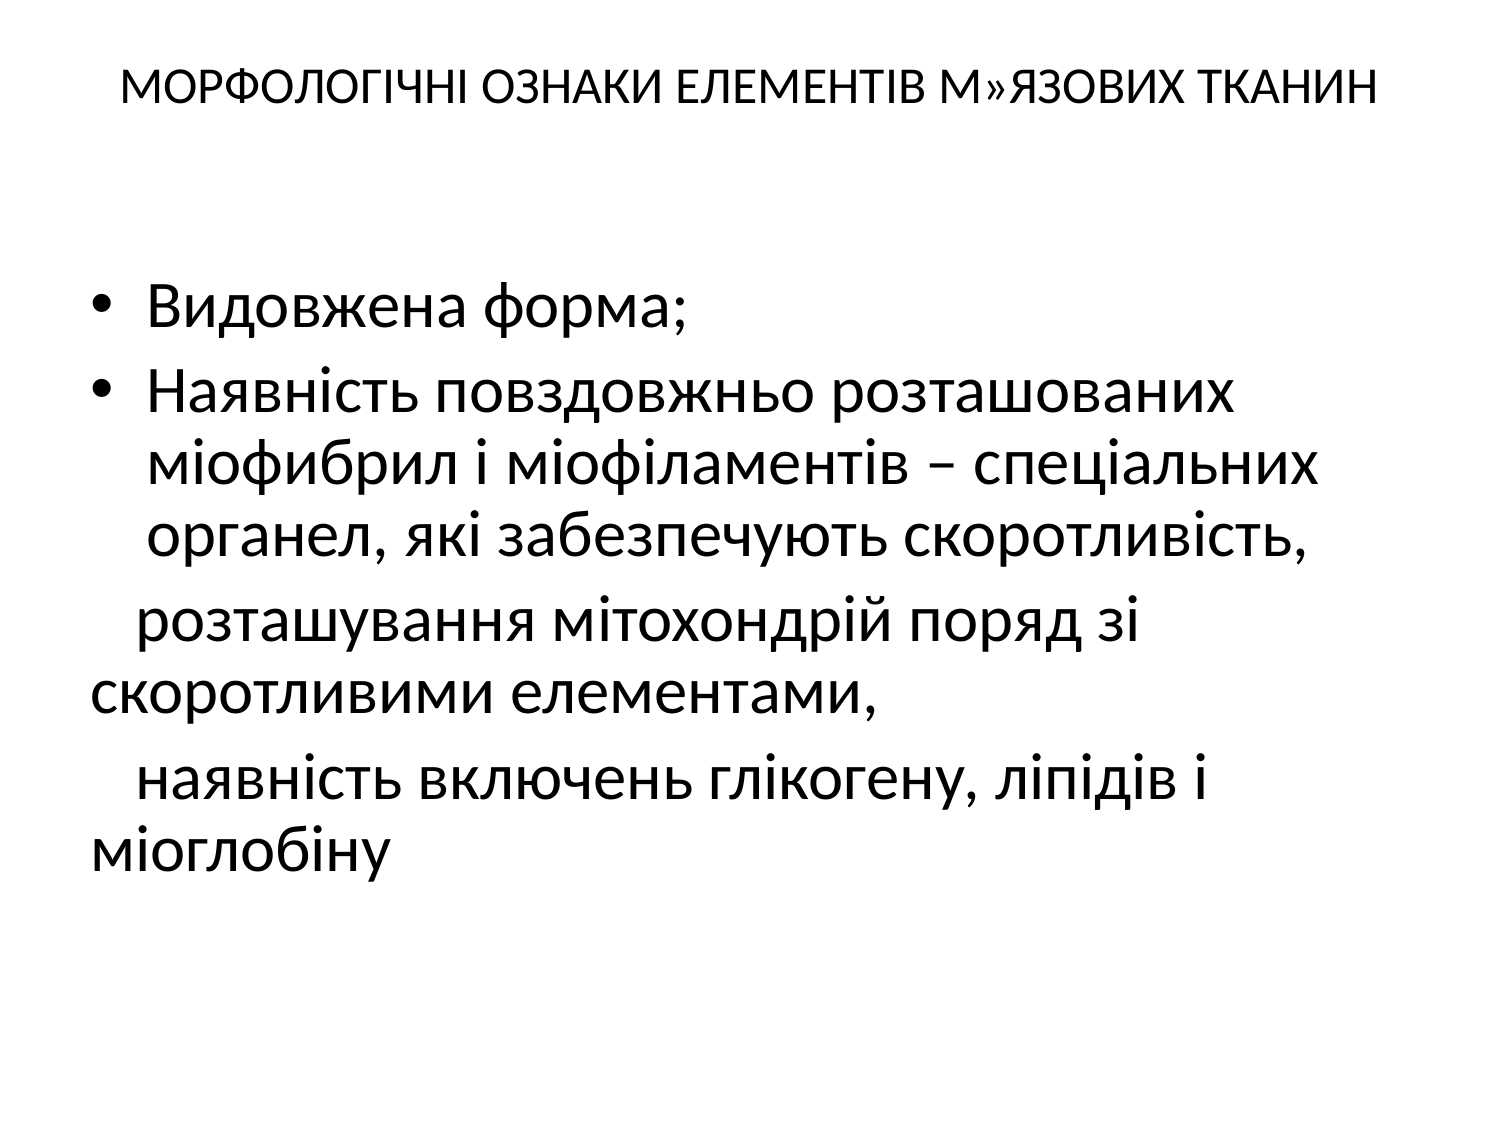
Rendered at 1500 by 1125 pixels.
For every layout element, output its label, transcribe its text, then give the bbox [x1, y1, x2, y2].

list Видовжена форма; Наявність повздовжньо розташованих міофибрил і міофіламентів – спеціальних органел, які забезпечують скоротливість, розташування мітохондрій поряд зі скоротливими елементами, наявність включень глікогену, ліпідів і міоглобіну [75, 262, 1425, 1005]
title МОРФОЛОГІЧНІ ОЗНАКИ ЕЛЕМЕНТІВ М»ЯЗОВИХ ТКАНИН [75, 42, 1425, 185]
